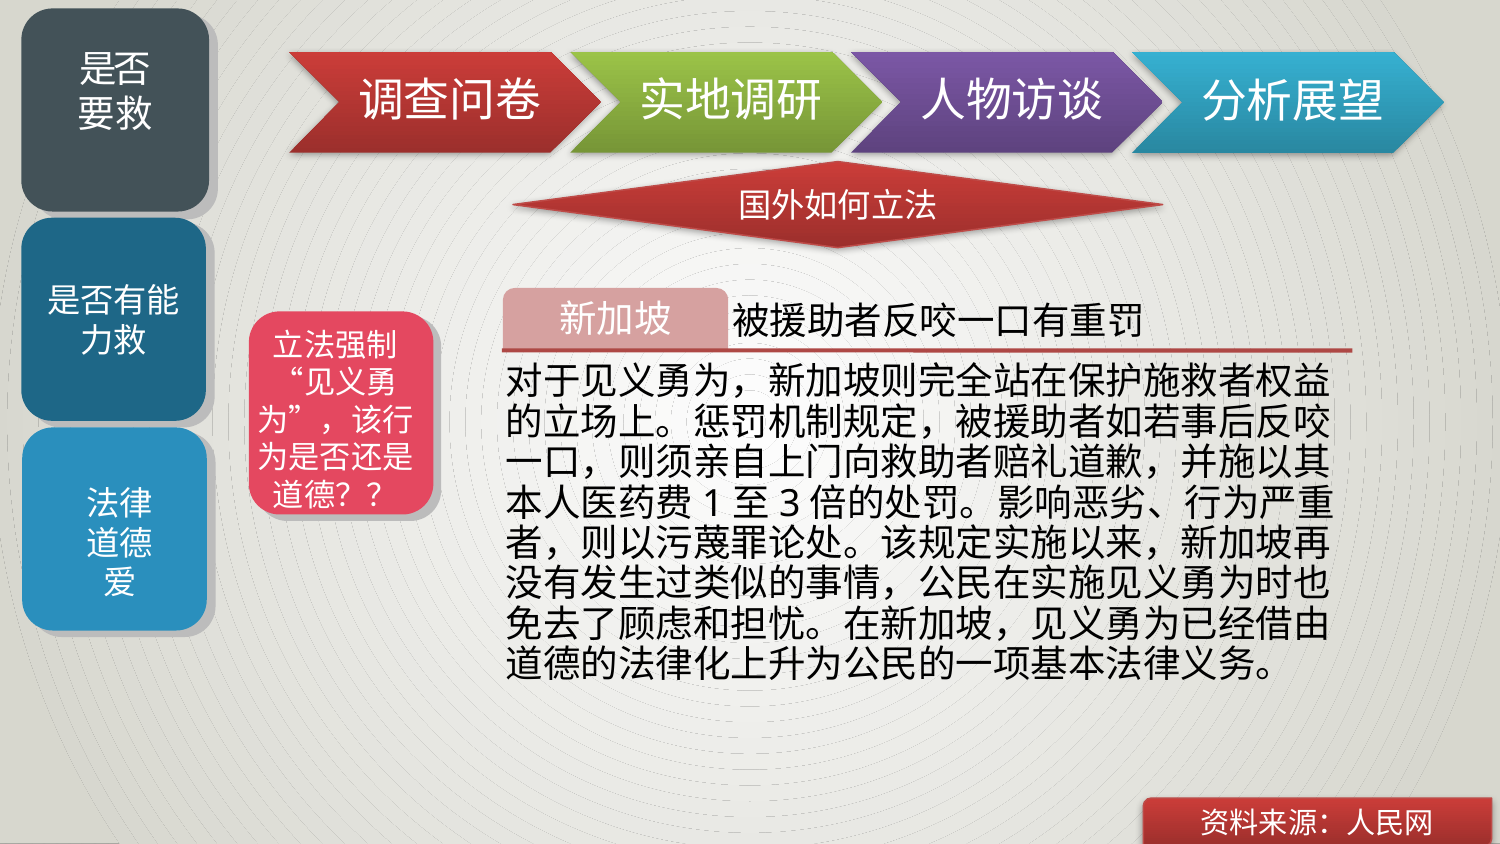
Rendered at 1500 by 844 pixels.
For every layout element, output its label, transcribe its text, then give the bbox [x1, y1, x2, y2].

text_box [501, 348, 1353, 353]
text_box 被援助者反咬一口有重罚 [726, 290, 1356, 349]
text_box 调查问卷 [289, 51, 601, 153]
text_box 实地调研 [570, 51, 883, 153]
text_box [20, 217, 215, 427]
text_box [21, 8, 219, 220]
text_box 新加坡 [502, 287, 729, 348]
text_box 资料来源：人民网 [1142, 797, 1493, 844]
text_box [21, 427, 216, 638]
text_box 分析展望 [1132, 51, 1444, 153]
text_box 国外如何立法 [512, 160, 1164, 249]
text_box 对于见义勇为，新加坡则完全站在保护施救者权益的立场上。惩罚机制规定，被援助者如若事后反咬一口，则须亲自上门向救助者赔礼道歉，并施以其本人医药费1至3倍的处罚。影响恶劣、行为严重者，则以污蔑罪论处。该规定实施以来，新加坡再没有发生过类似的事情，公民在实施见义勇为时也免去了顾虑和担忧。在新加坡，见义勇为已经借由道德的法律化上升为公民的一项基本法律义务。 [501, 358, 1353, 476]
text_box 人物访谈 [850, 51, 1163, 153]
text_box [234, 311, 442, 523]
